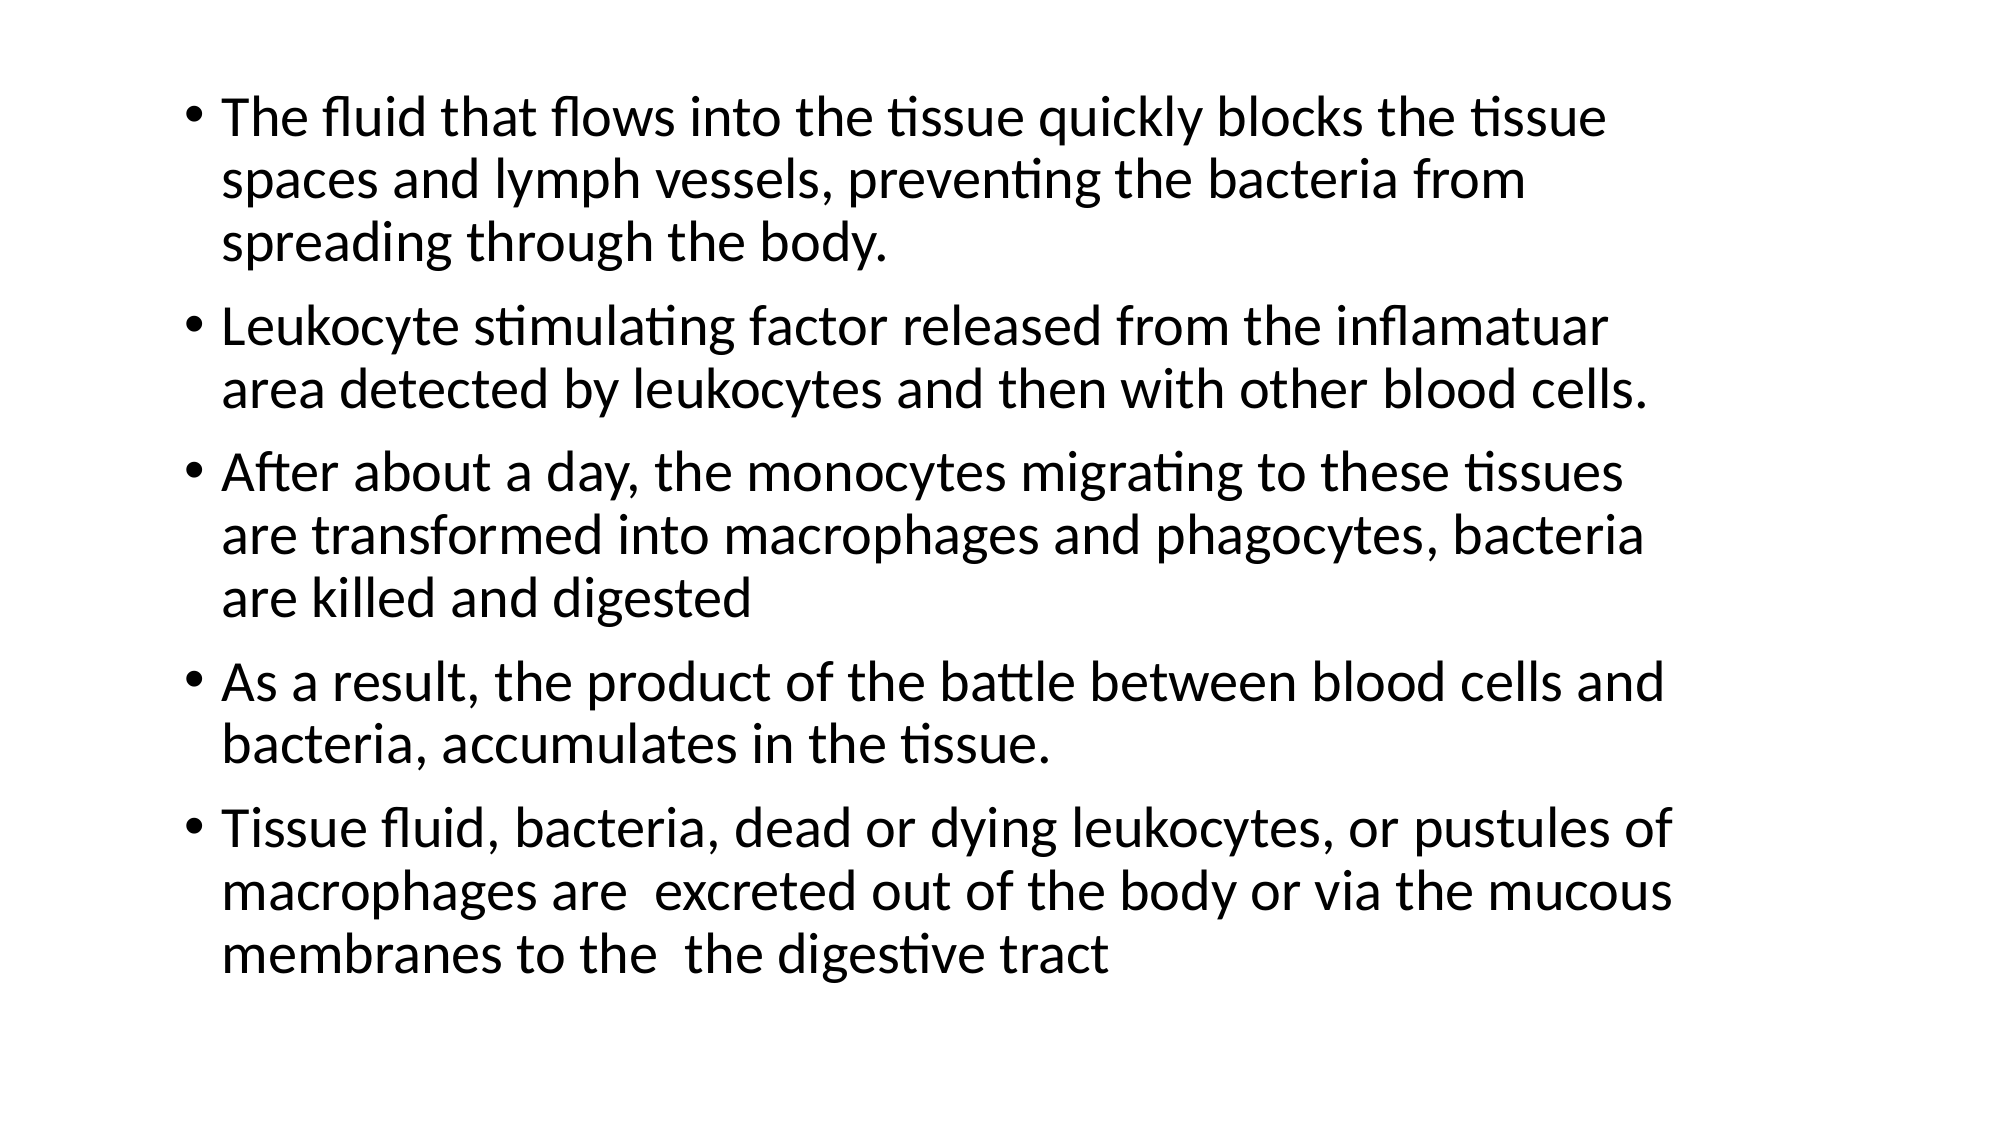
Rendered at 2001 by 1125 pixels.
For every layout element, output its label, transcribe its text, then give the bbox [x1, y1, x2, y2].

list The fluid that flows into the tissue quickly blocks the tissue spaces and lymph vessels, preventing the bacteria from spreading through the body. Leukocyte stimulating factor released from the inflamatuar area detected by leukocytes and then with other blood cells. After about a day, the monocytes migrating to these tissues are transformed into macrophages and phagocytes, bacteria are killed and digested As a result, the product of the battle between blood cells and bacteria, accumulates in the tissue. Tissue fluid, bacteria, dead or dying leukocytes, or pustules of macrophages are excreted out of the body or via the mucous membranes to the the digestive tract [169, 78, 1709, 1058]
